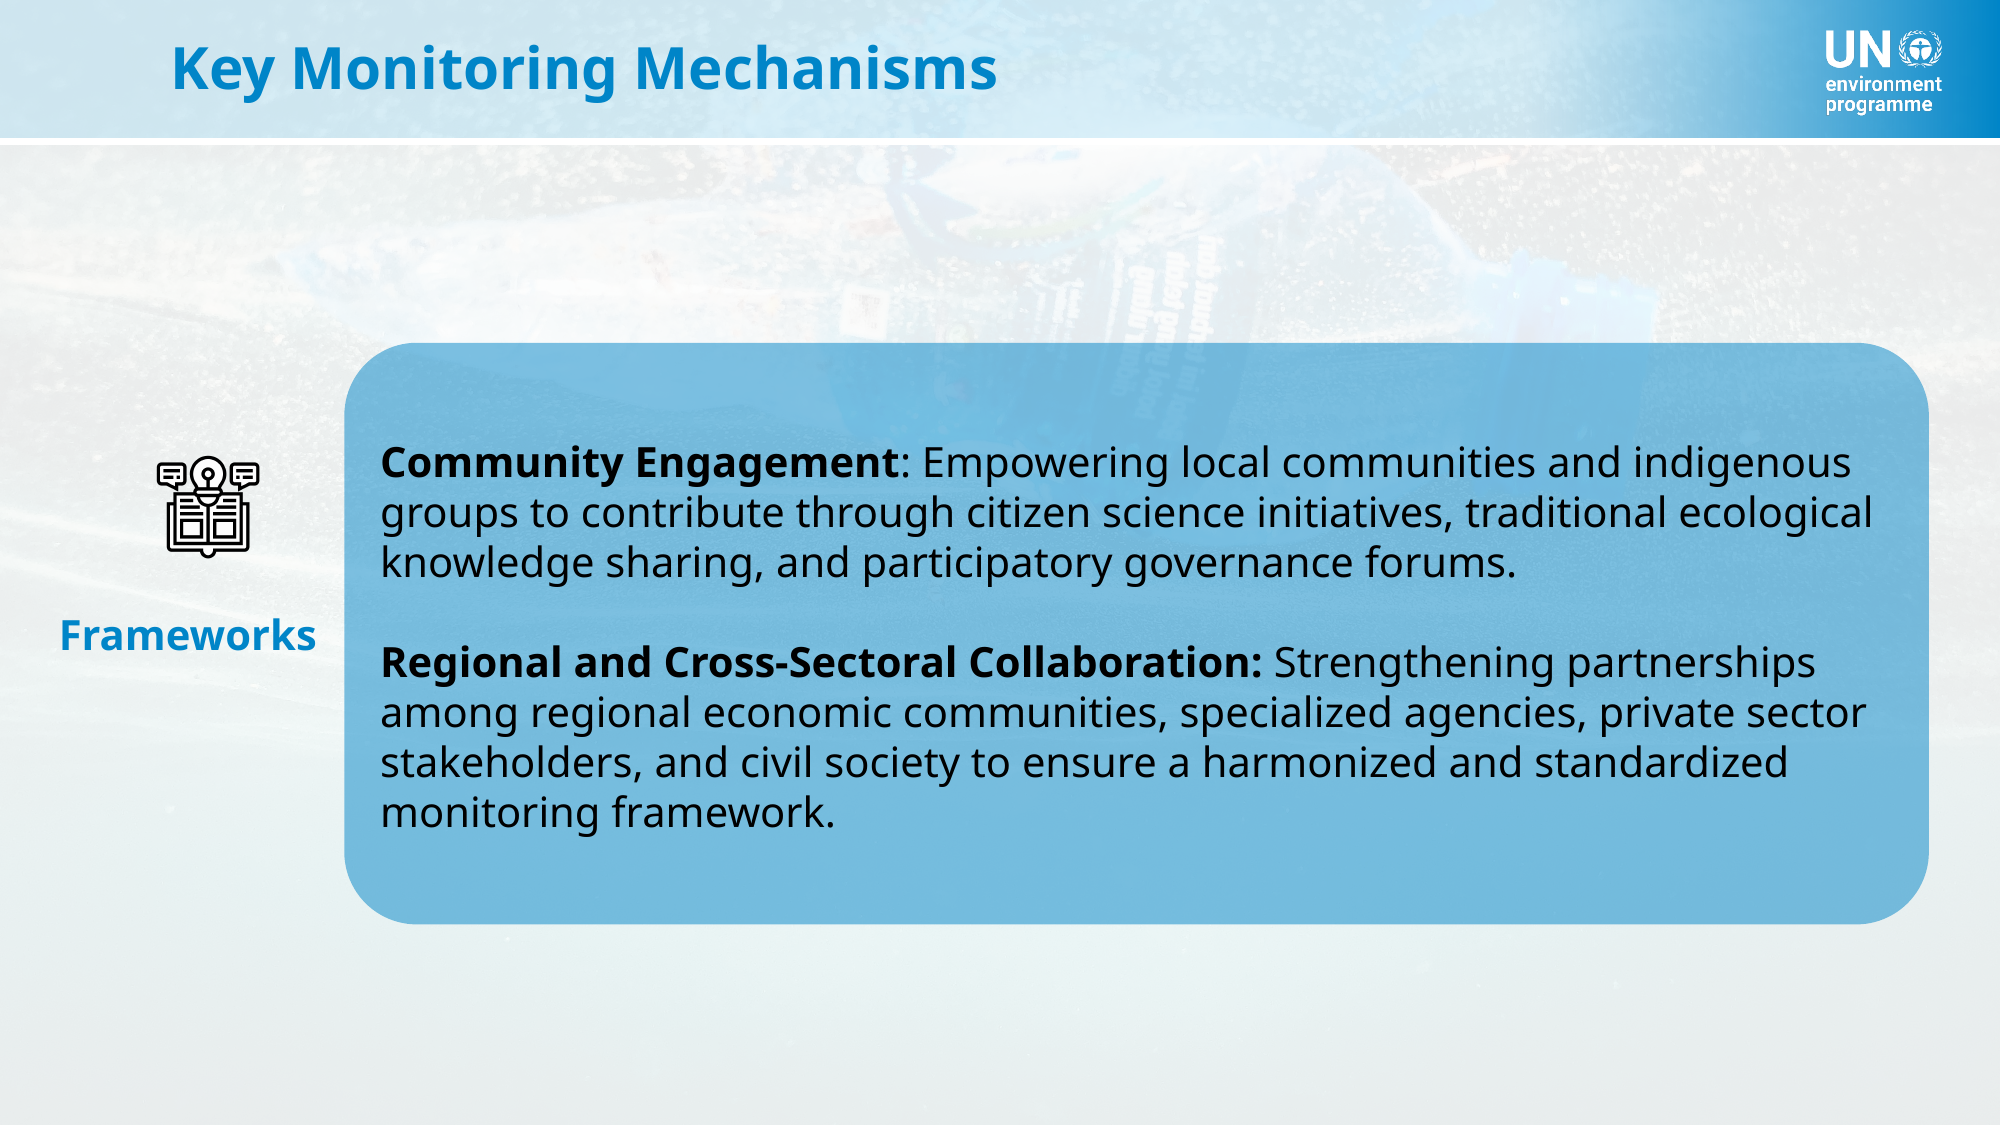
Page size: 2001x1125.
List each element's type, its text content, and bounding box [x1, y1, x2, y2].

picture [1812, 25, 1945, 122]
text_box [0, 0, 2000, 138]
text_box Frameworks [35, 600, 340, 666]
text_box Community Engagement: Empowering local communities and indigenous groups to contribute through citizen science initiatives, traditional ecological knowledge sharing, and participatory governance forums. Regional and Cross-Sectoral Collaboration: Strengthening partnerships among regional economic communities, specialized agencies, private sector stakeholders, and civil society to ensure a harmonized and standardized monitoring framework. [344, 342, 1929, 925]
title Key Monitoring Mechanisms [155, 17, 1879, 123]
picture [155, 454, 261, 560]
